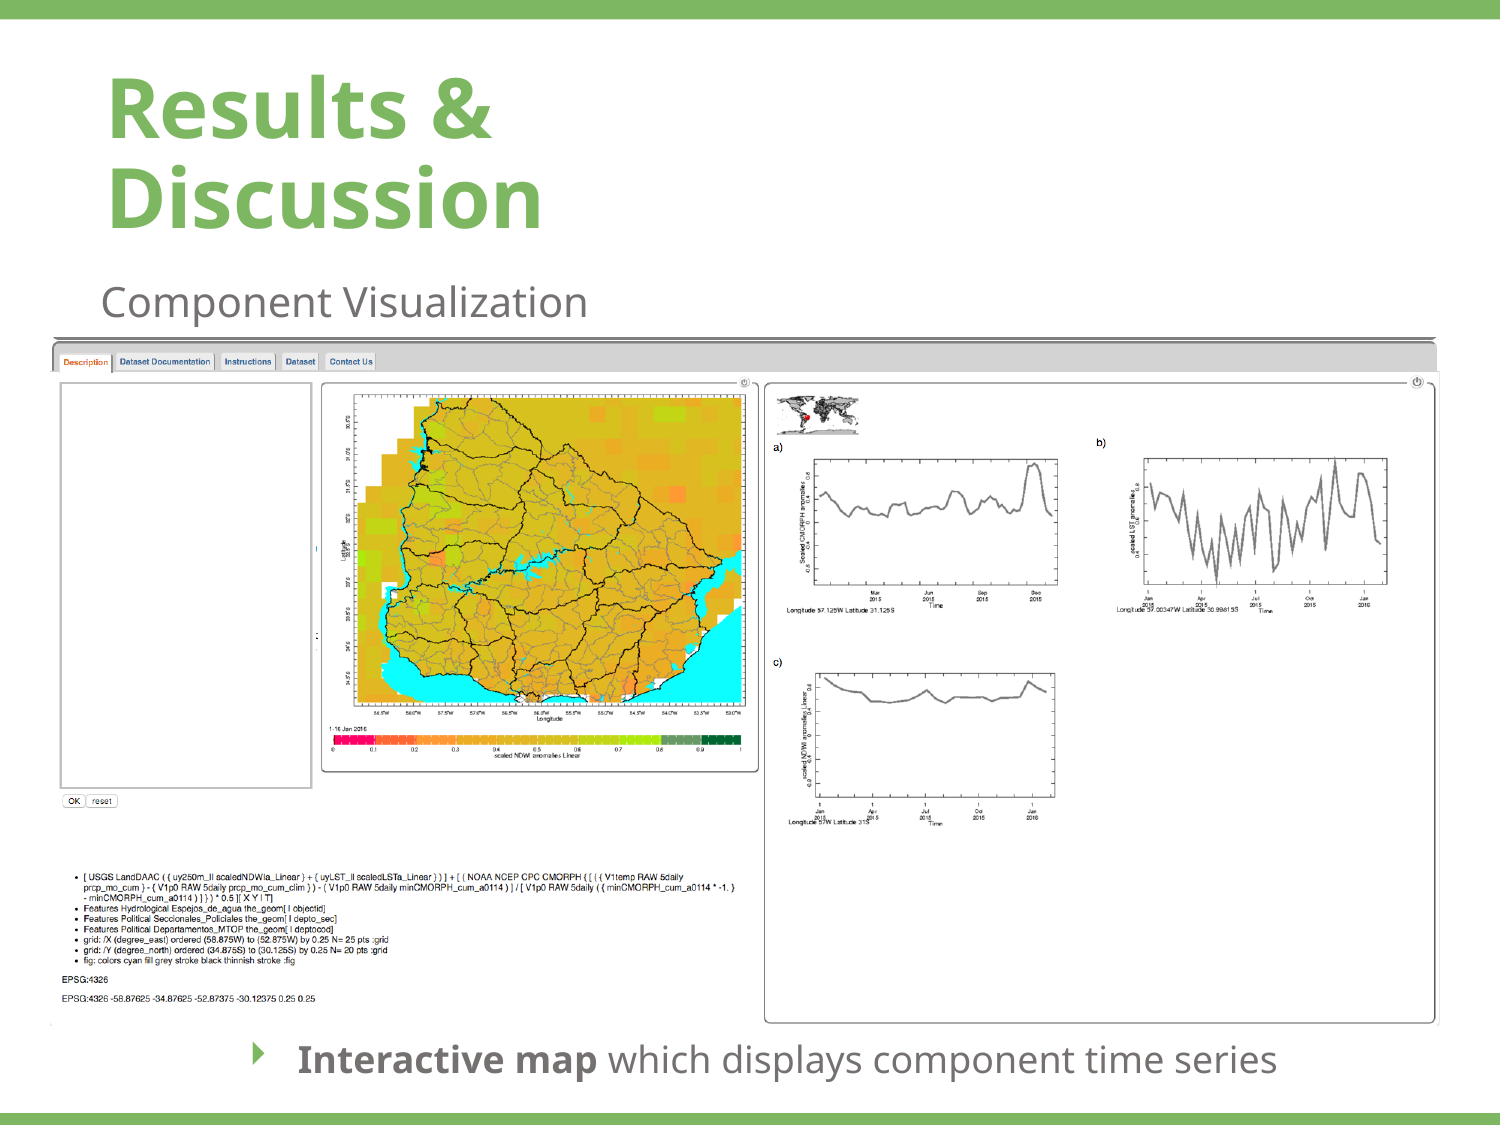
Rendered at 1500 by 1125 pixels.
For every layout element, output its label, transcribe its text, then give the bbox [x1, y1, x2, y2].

text_box Interactive map which displays component time series [226, 1028, 1294, 1088]
picture [49, 337, 1440, 1026]
list Component Visualization [85, 274, 675, 337]
list Results & Discussion [90, 36, 675, 254]
